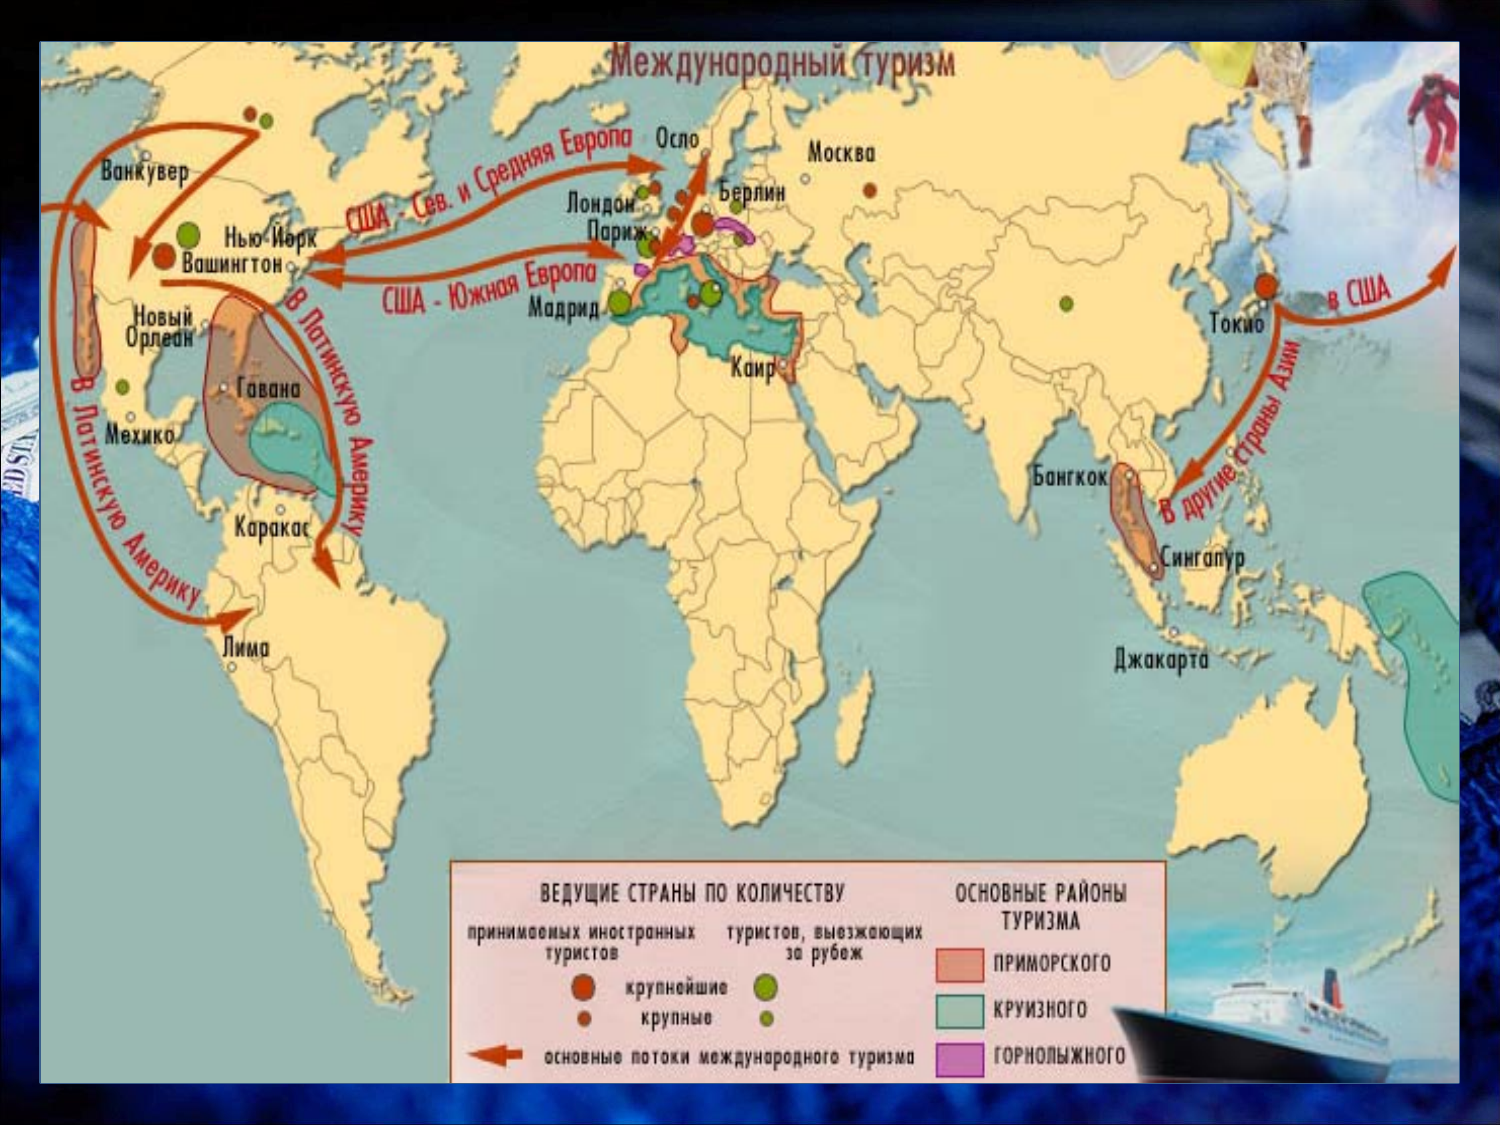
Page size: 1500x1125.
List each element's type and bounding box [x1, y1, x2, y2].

picture [0, 0, 1500, 1125]
list [41, 42, 1459, 1083]
